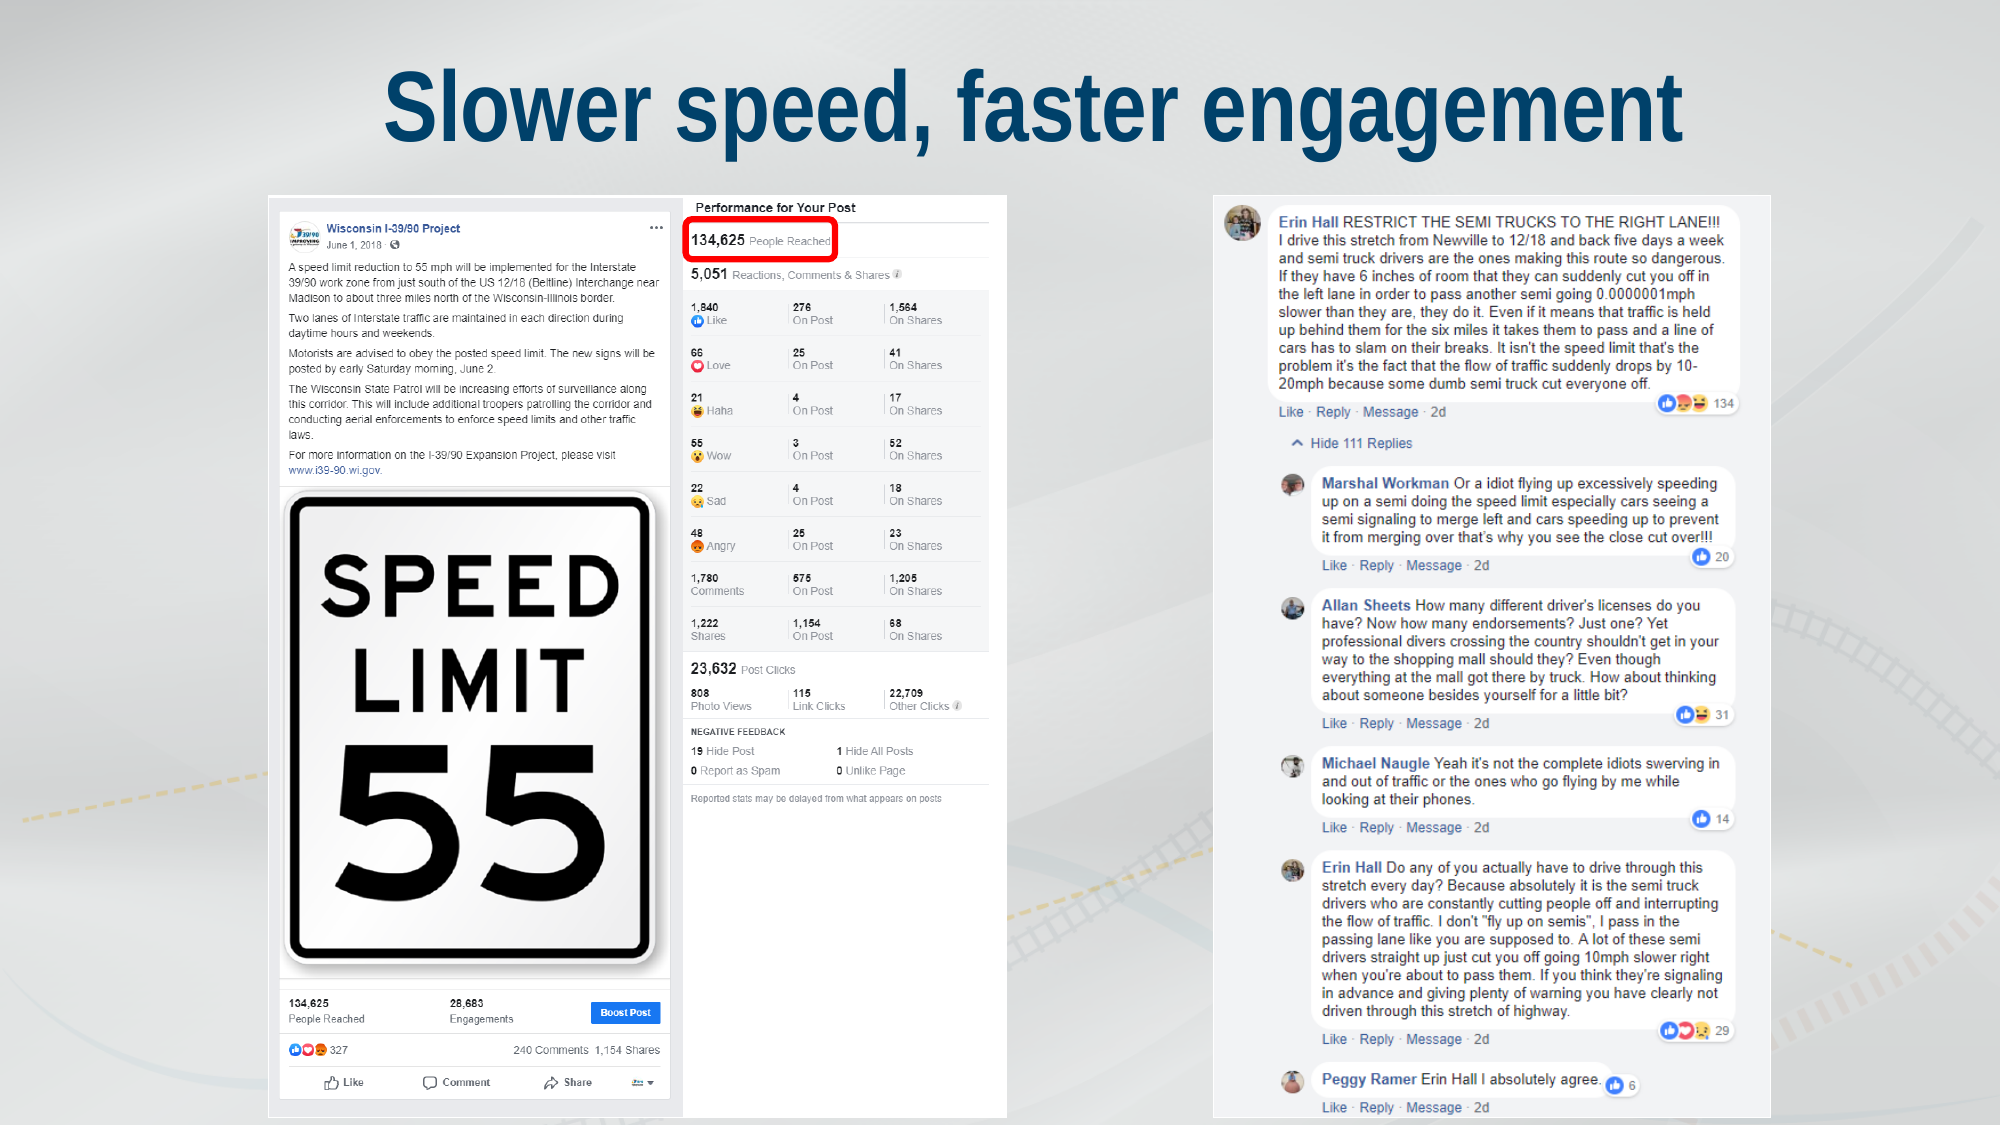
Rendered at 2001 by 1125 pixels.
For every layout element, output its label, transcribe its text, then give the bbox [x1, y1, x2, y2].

picture [0, 0, 2000, 1125]
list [268, 195, 1007, 1119]
title Slower speed, faster engagement [345, 64, 1724, 167]
